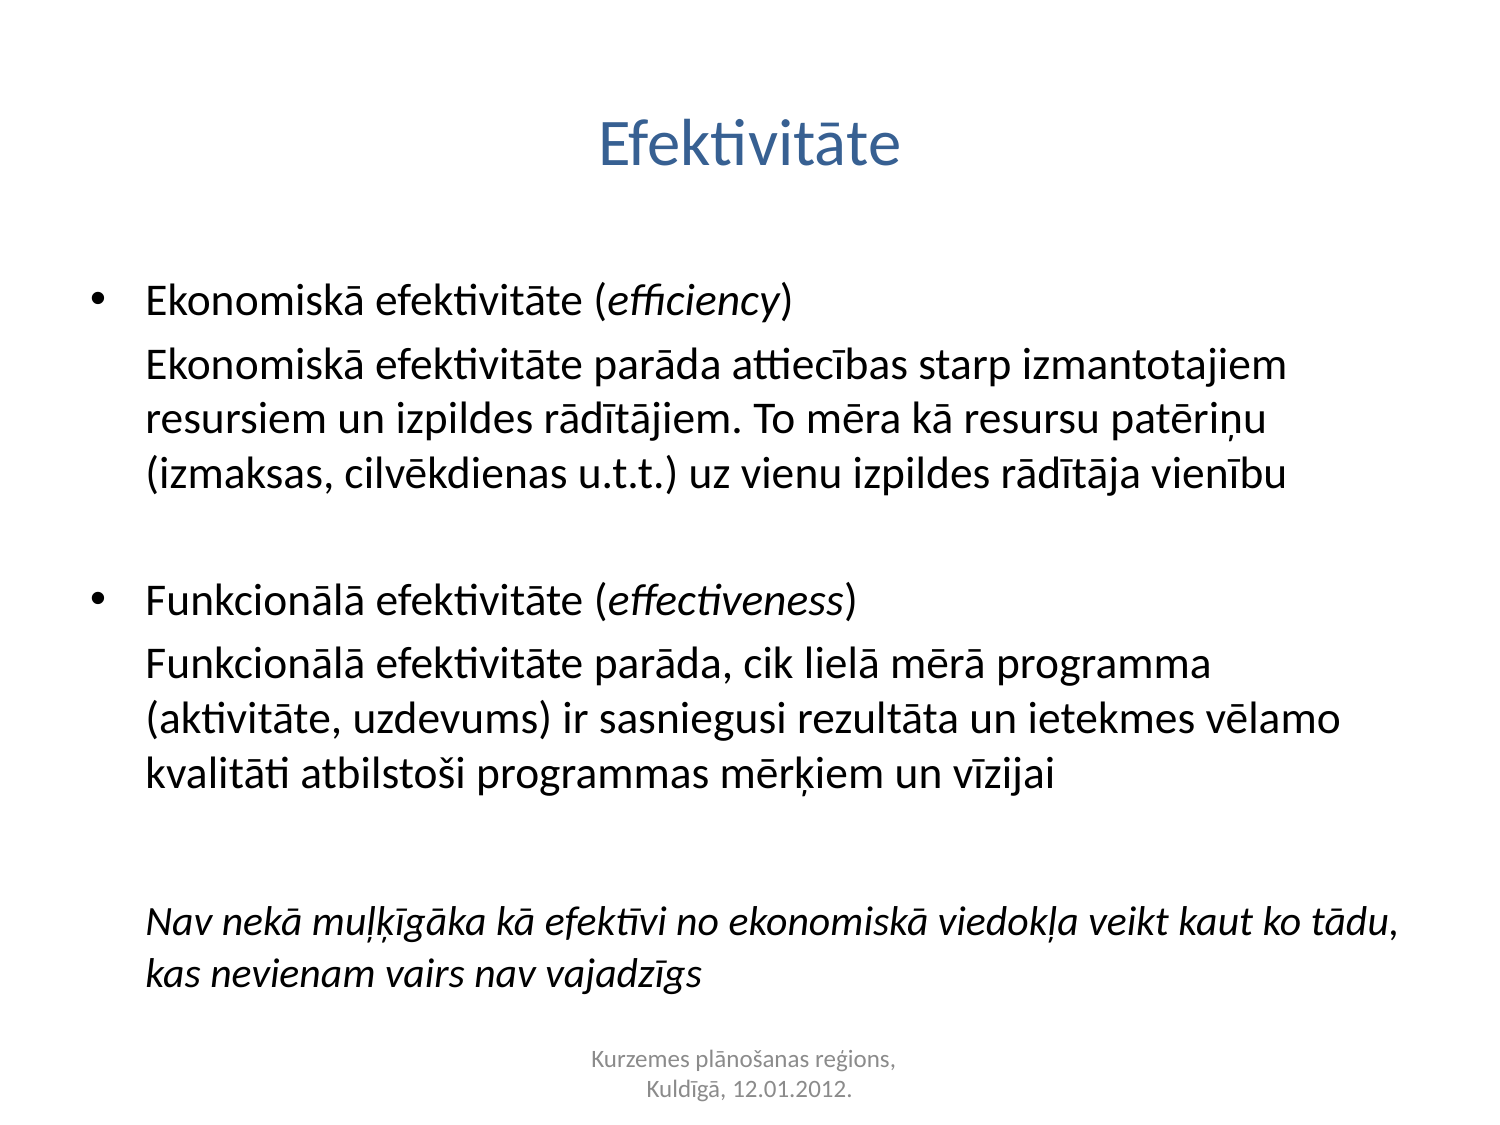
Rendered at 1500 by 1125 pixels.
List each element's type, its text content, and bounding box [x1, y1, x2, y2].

list Ekonomiskā efektivitāte (efficiency) Ekonomiskā efektivitāte parāda attiecības starp izmantotajiem resursiem un izpildes rādītājiem. To mēra kā resursu patēriņu (izmaksas, cilvēkdienas u.t.t.) uz vienu izpildes rādītāja vienību Funkcionālā efektivitāte (effectiveness) Funkcionālā efektivitāte parāda, cik lielā mērā programma (aktivitāte, uzdevums) ir sasniegusi rezultāta un ietekmes vēlamo kvalitāti atbilstoši programmas mērķiem un vīzijai Nav nekā muļķīgāka kā efektīvi no ekonomiskā viedokļa veikt kaut ko tādu, kas nevienam vairs nav vajadzīgs [75, 262, 1425, 1005]
footer Kurzemes plānošanas reģions, Kuldīgā, 12.01.2012. [512, 1042, 988, 1103]
title Efektivitāte [75, 45, 1425, 233]
